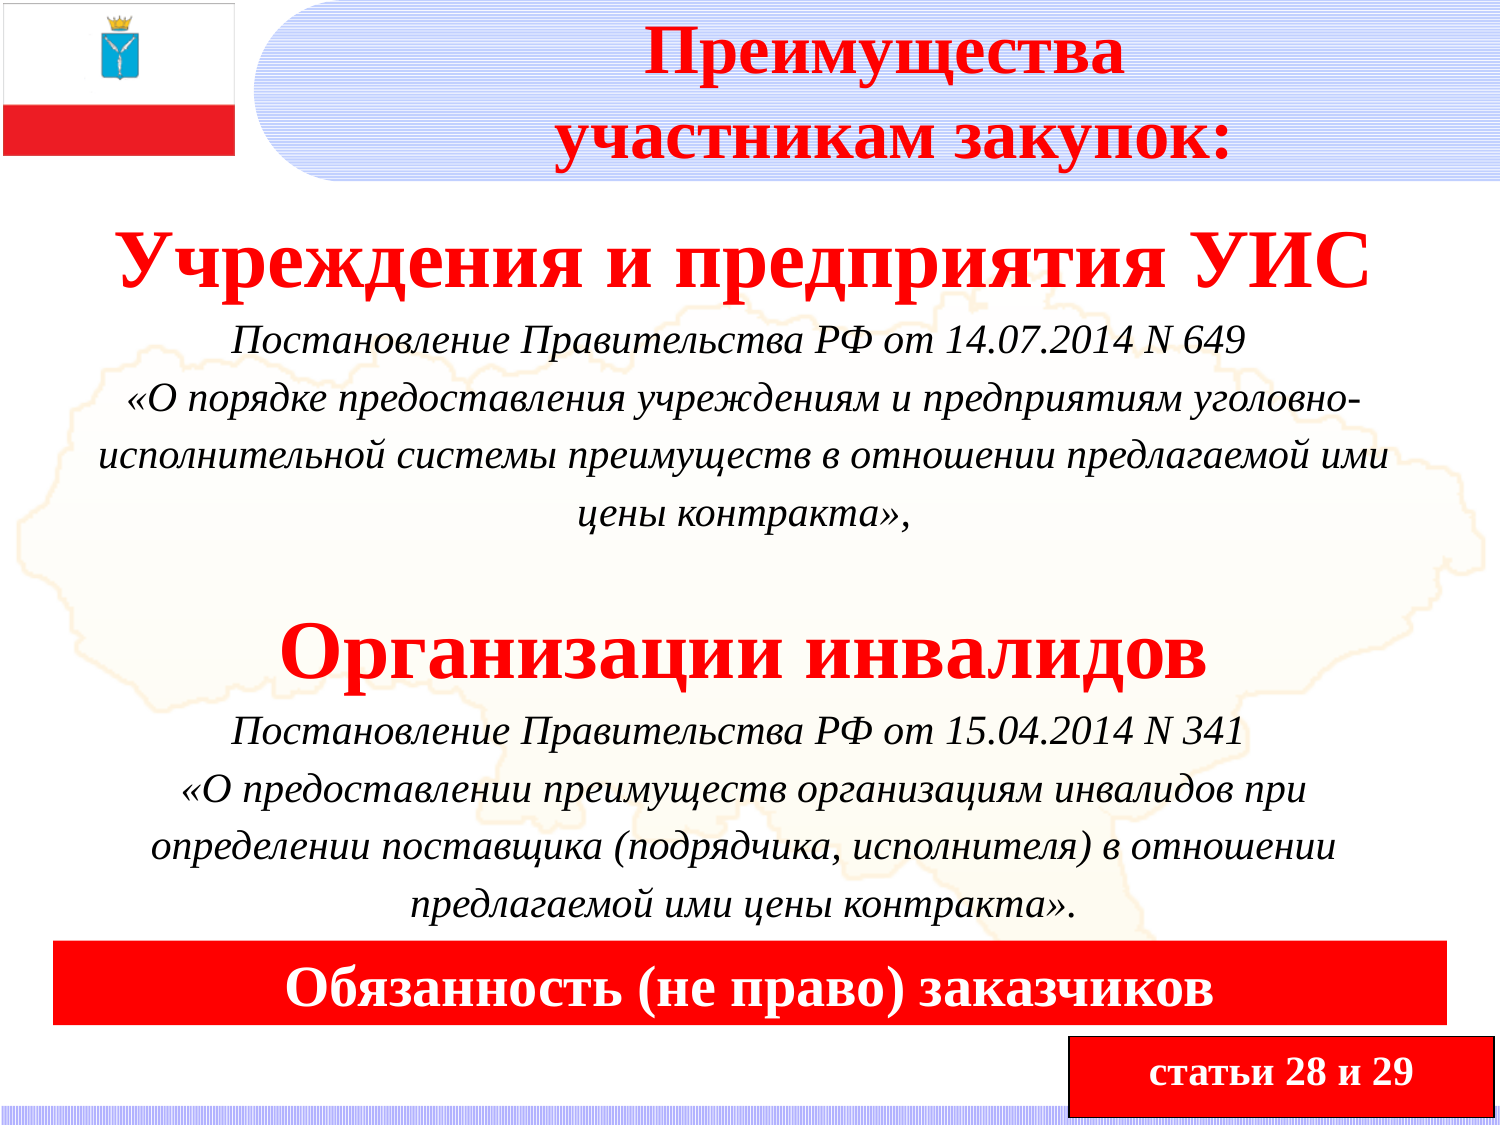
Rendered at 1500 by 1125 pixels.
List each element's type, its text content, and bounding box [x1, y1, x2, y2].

text_box статьи 28 и 29 [1068, 1036, 1495, 1118]
text_box Преимущества участникам закупок: [301, 0, 1489, 180]
text_box Учреждения и предприятия УИС Постановление Правительства РФ от 14.07.2014 N 649 «О порядке предоставления учреждениям и предприятиям уголовно-исполнительной системы преимуществ в отношении предлагаемой ими цены контракта», Организации инвалидов Постановление Правительства РФ от 15.04.2014 N 341 «О предоставлении преимуществ организациям инвалидов при определении поставщика (подрядчика, исполнителя) в отношении предлагаемой ими цены контракта». [53, 182, 1436, 933]
text_box Обязанность (не право) заказчиков [53, 940, 1447, 1026]
picture [3, 3, 235, 156]
